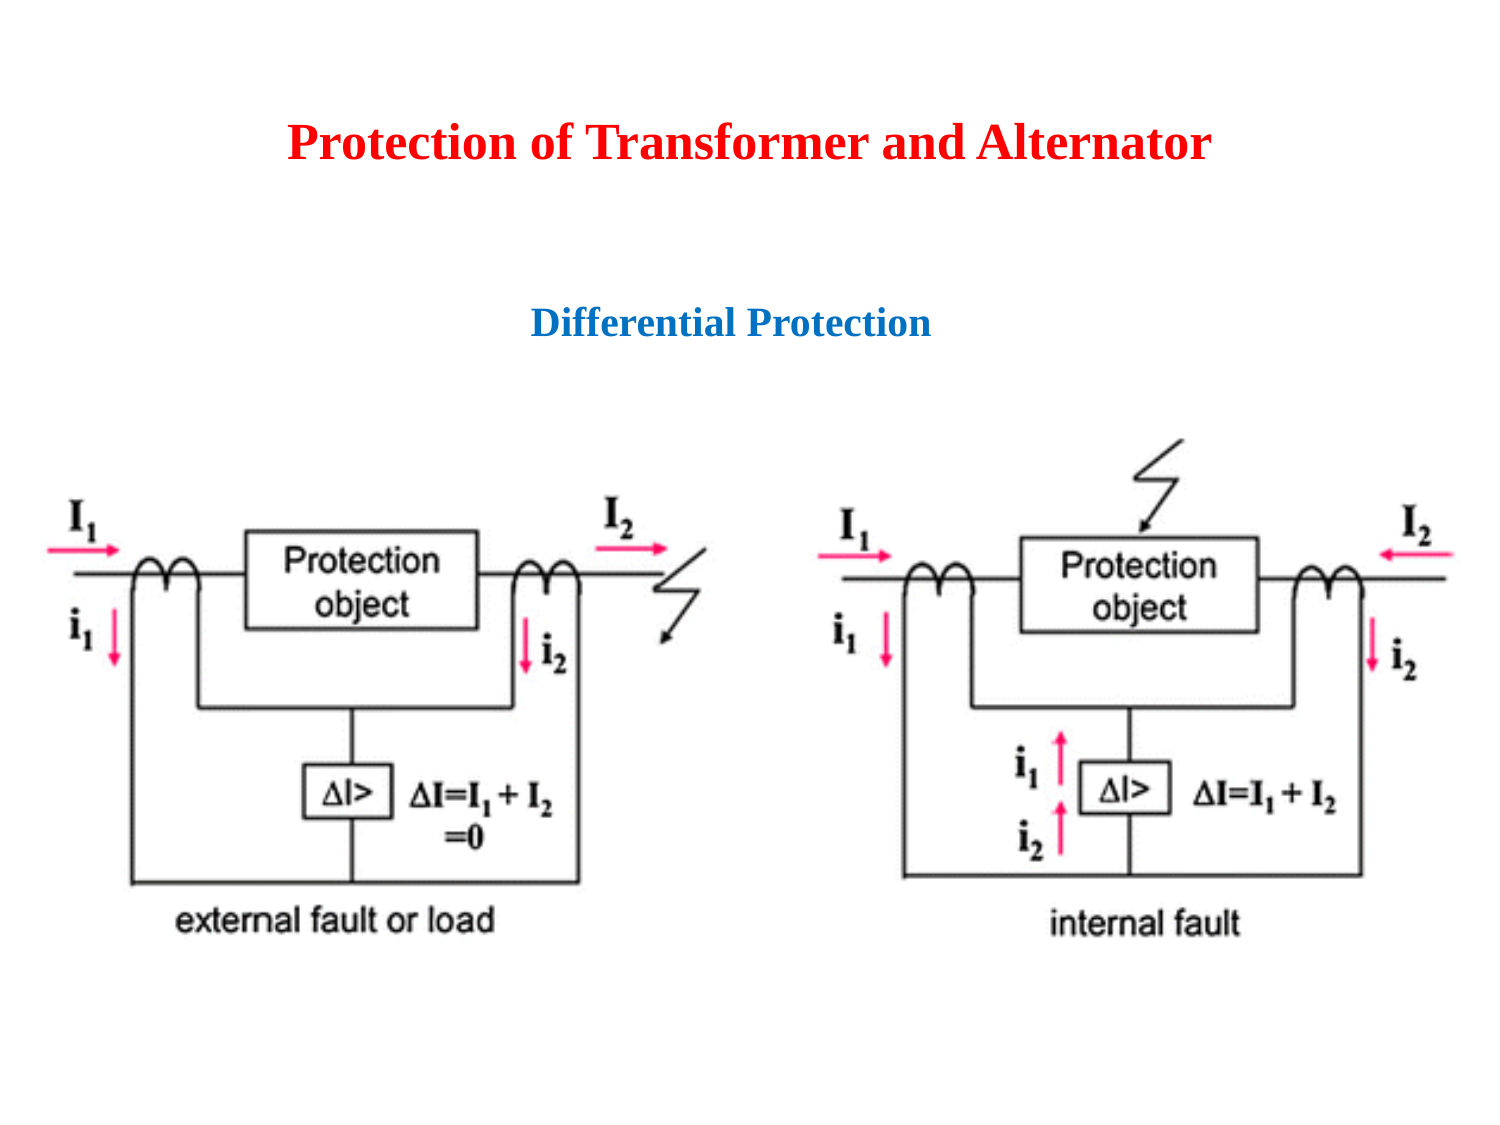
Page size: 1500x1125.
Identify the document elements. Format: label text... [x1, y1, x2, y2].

title Protection of Transformer and Alternator [75, 45, 1425, 233]
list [35, 437, 1463, 941]
list Differential Protection [399, 287, 1063, 388]
